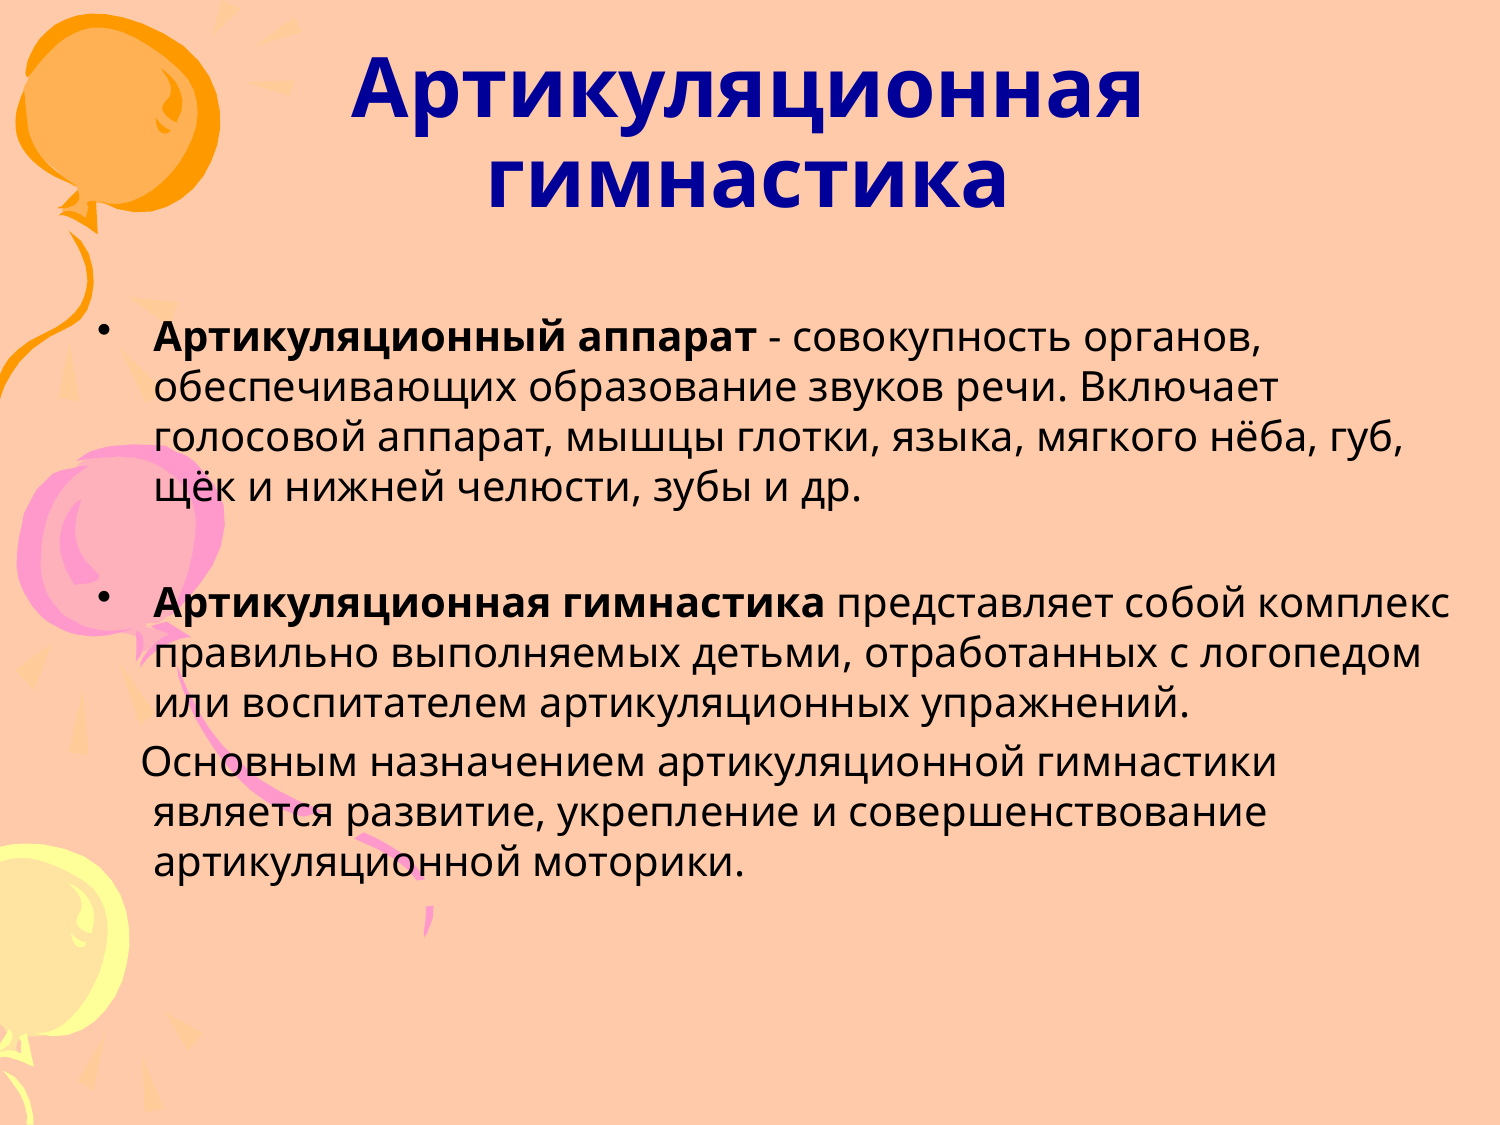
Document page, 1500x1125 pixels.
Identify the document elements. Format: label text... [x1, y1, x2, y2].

list Артикуляционный аппарат - совокупность органов, обеспечивающих образование звуков речи. Включает голосовой аппарат, мышцы глотки, языка, мягкого нёба, губ, щёк и нижней челюсти, зубы и др. Артикуляционная гимнастика представляет собой комплекс правильно выполняемых детьми, отработанных с логопедом или воспитателем артикуляционных упражнений. Основным назначением артикуляционной гимнастики является развитие, укрепление и совершенствование артикуляционной моторики. [81, 243, 1475, 1083]
title Артикуляционная гимнастика [72, 16, 1426, 233]
